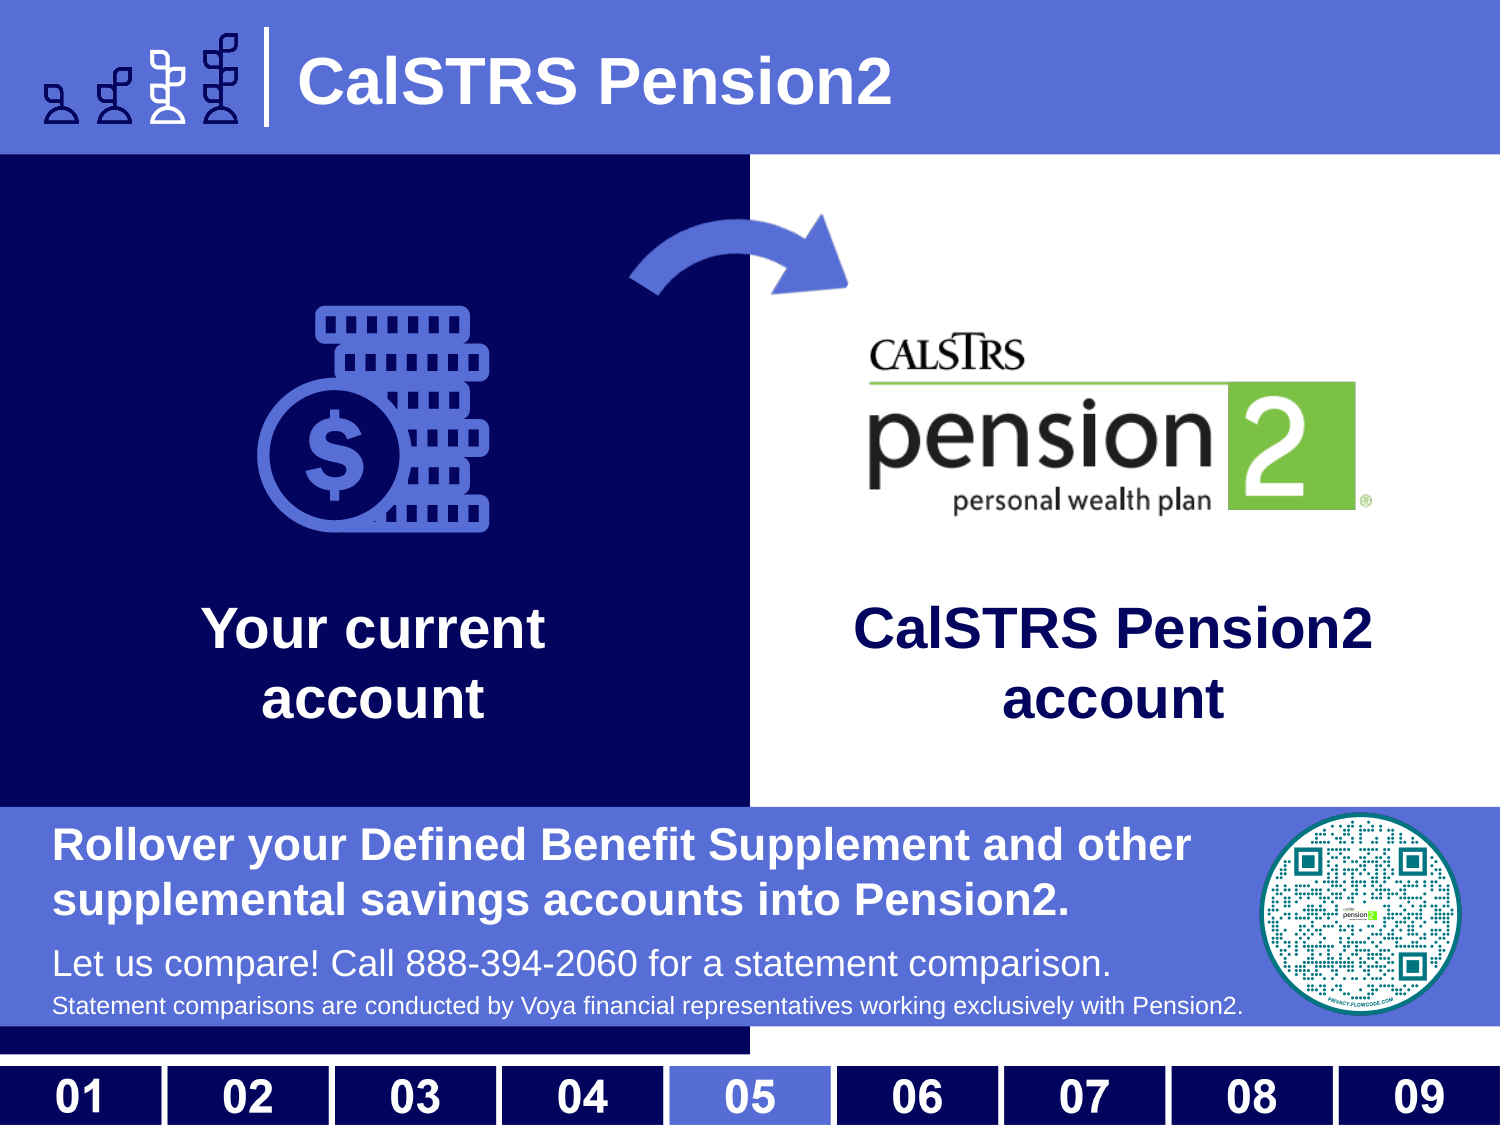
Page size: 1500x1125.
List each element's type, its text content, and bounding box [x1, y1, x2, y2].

picture [0, 1066, 1500, 1125]
title CalSTRS Pension2 [282, 30, 1500, 234]
picture [44, 33, 238, 124]
text_box CalSTRS Pension2 account [838, 582, 1390, 738]
text_box Your current account [97, 582, 650, 738]
text_box [0, 1027, 751, 1055]
picture [656, 182, 846, 340]
text_box [0, 156, 751, 806]
text_box [0, 0, 1500, 156]
picture [853, 313, 1379, 531]
text_box Rollover your Defined Benefit Supplement and other supplemental savings accounts into Pension2. Let us compare! Call 888-394-2060 for a statement comparison. Statement comparisons are conducted by Voya financial representatives working exclusively with Pension2. [0, 806, 1500, 1027]
picture [245, 291, 502, 548]
picture [1255, 808, 1466, 1020]
